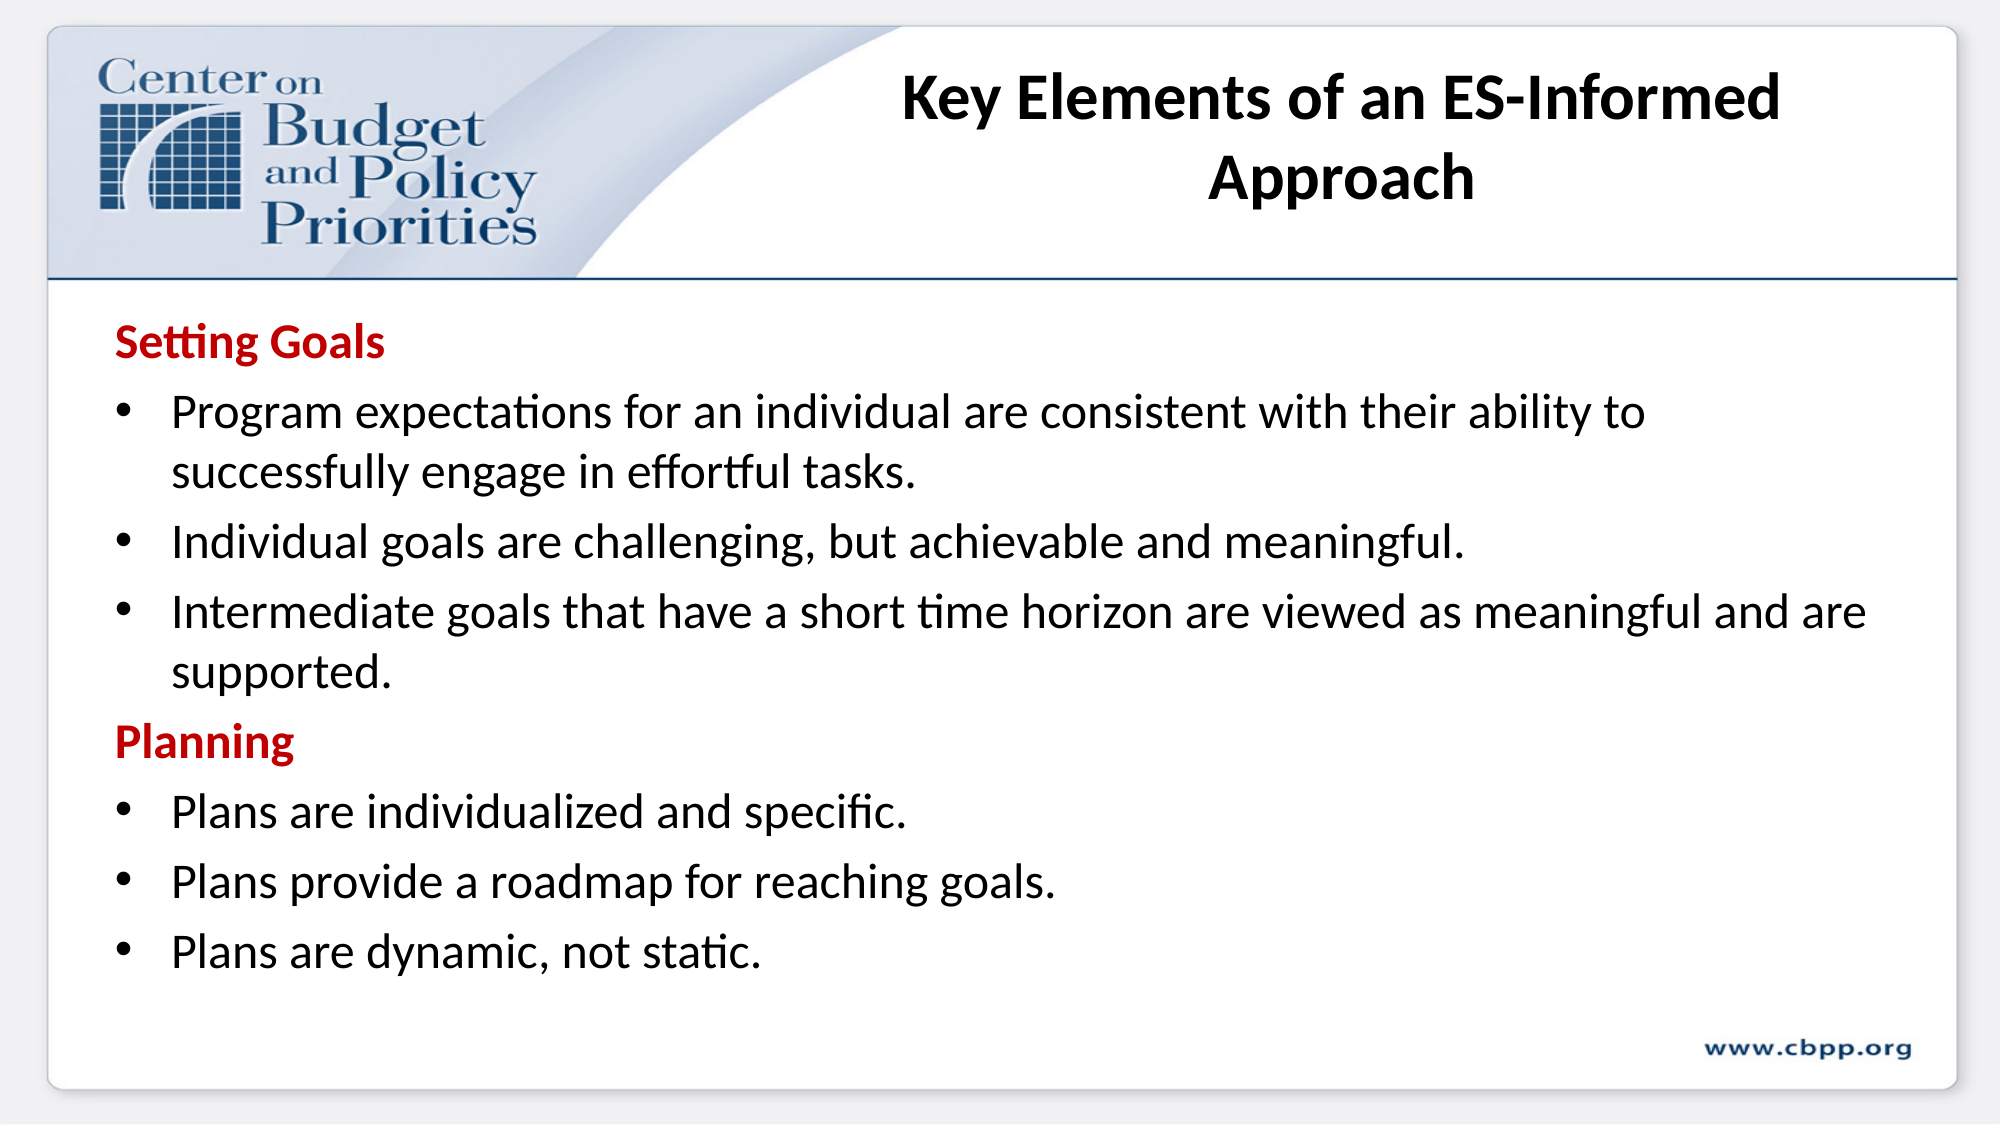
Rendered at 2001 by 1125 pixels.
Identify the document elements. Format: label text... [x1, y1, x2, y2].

title Key Elements of an ES-Informed Approach [785, 45, 1900, 233]
list Setting Goals Program expectations for an individual are consistent with their ability to successfully engage in effortful tasks. Individual goals are challenging, but achievable and meaningful. Intermediate goals that have a short time horizon are viewed as meaningful and are supported. Planning Plans are individualized and specific. Plans provide a roadmap for reaching goals. Plans are dynamic, not static. [99, 301, 1900, 1029]
picture [0, 0, 2001, 1125]
